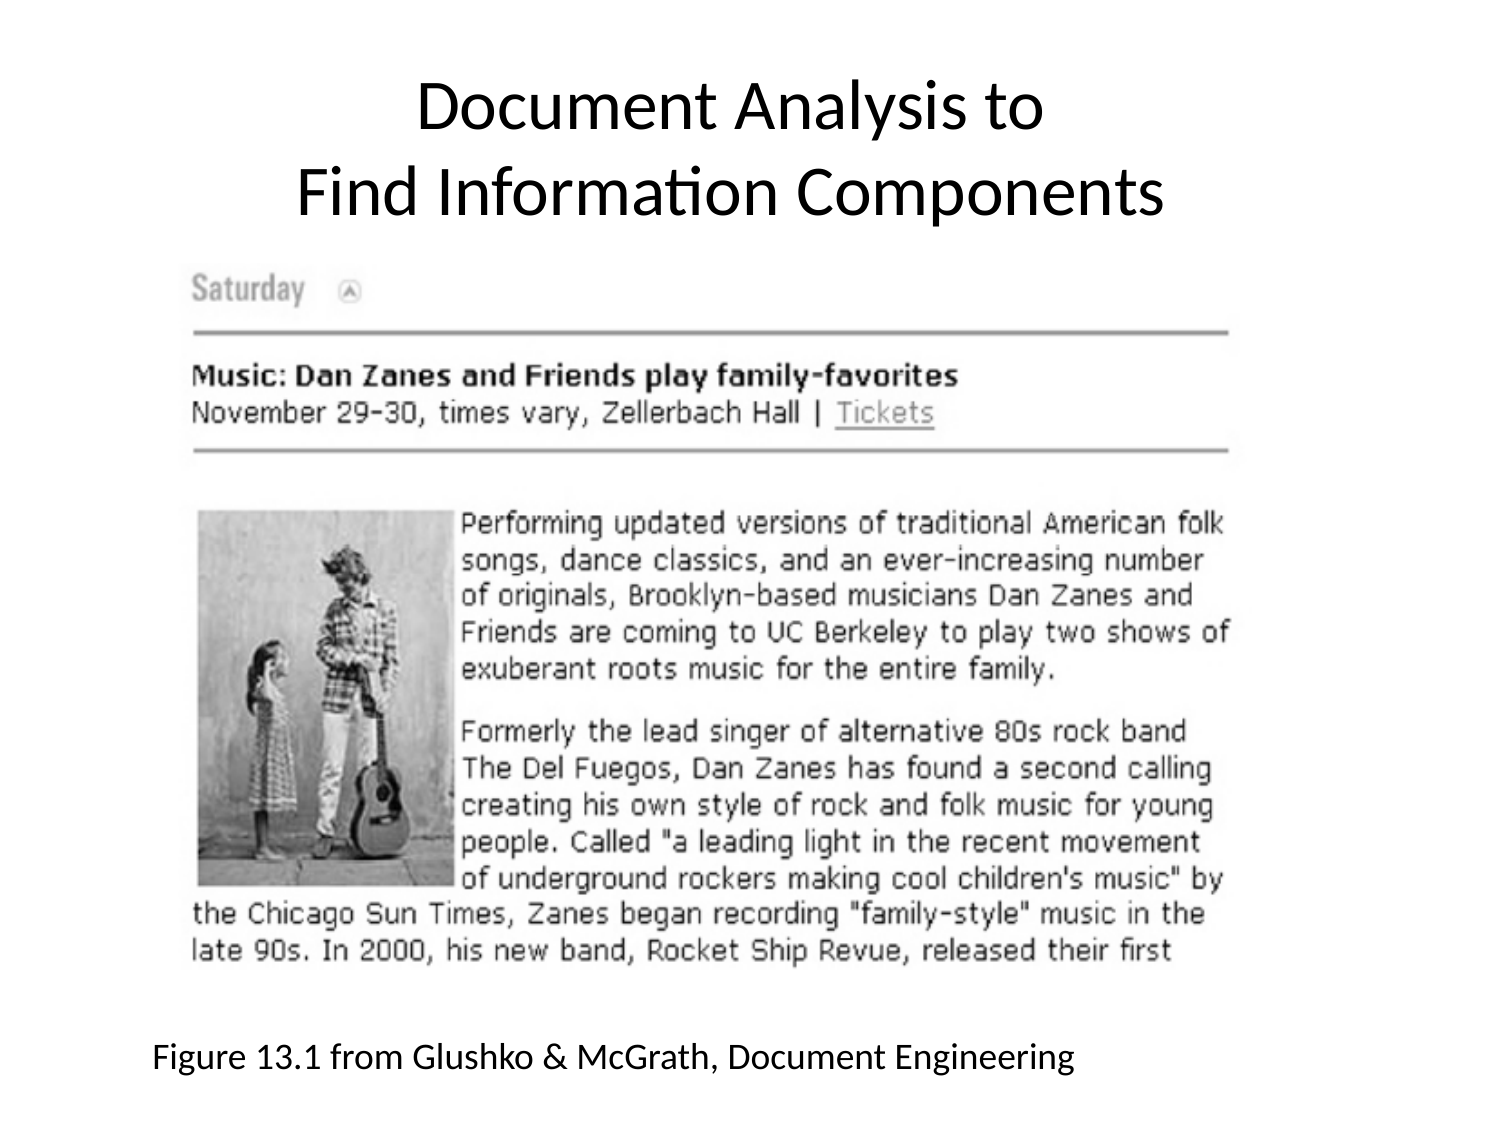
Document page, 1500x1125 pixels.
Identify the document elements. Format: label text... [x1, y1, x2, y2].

text_box Figure 13.1 from Glushko & McGrath, Document Engineering [137, 1024, 1288, 1085]
picture [149, 262, 1317, 991]
title Document Analysis to Find Information Components [37, 50, 1425, 238]
